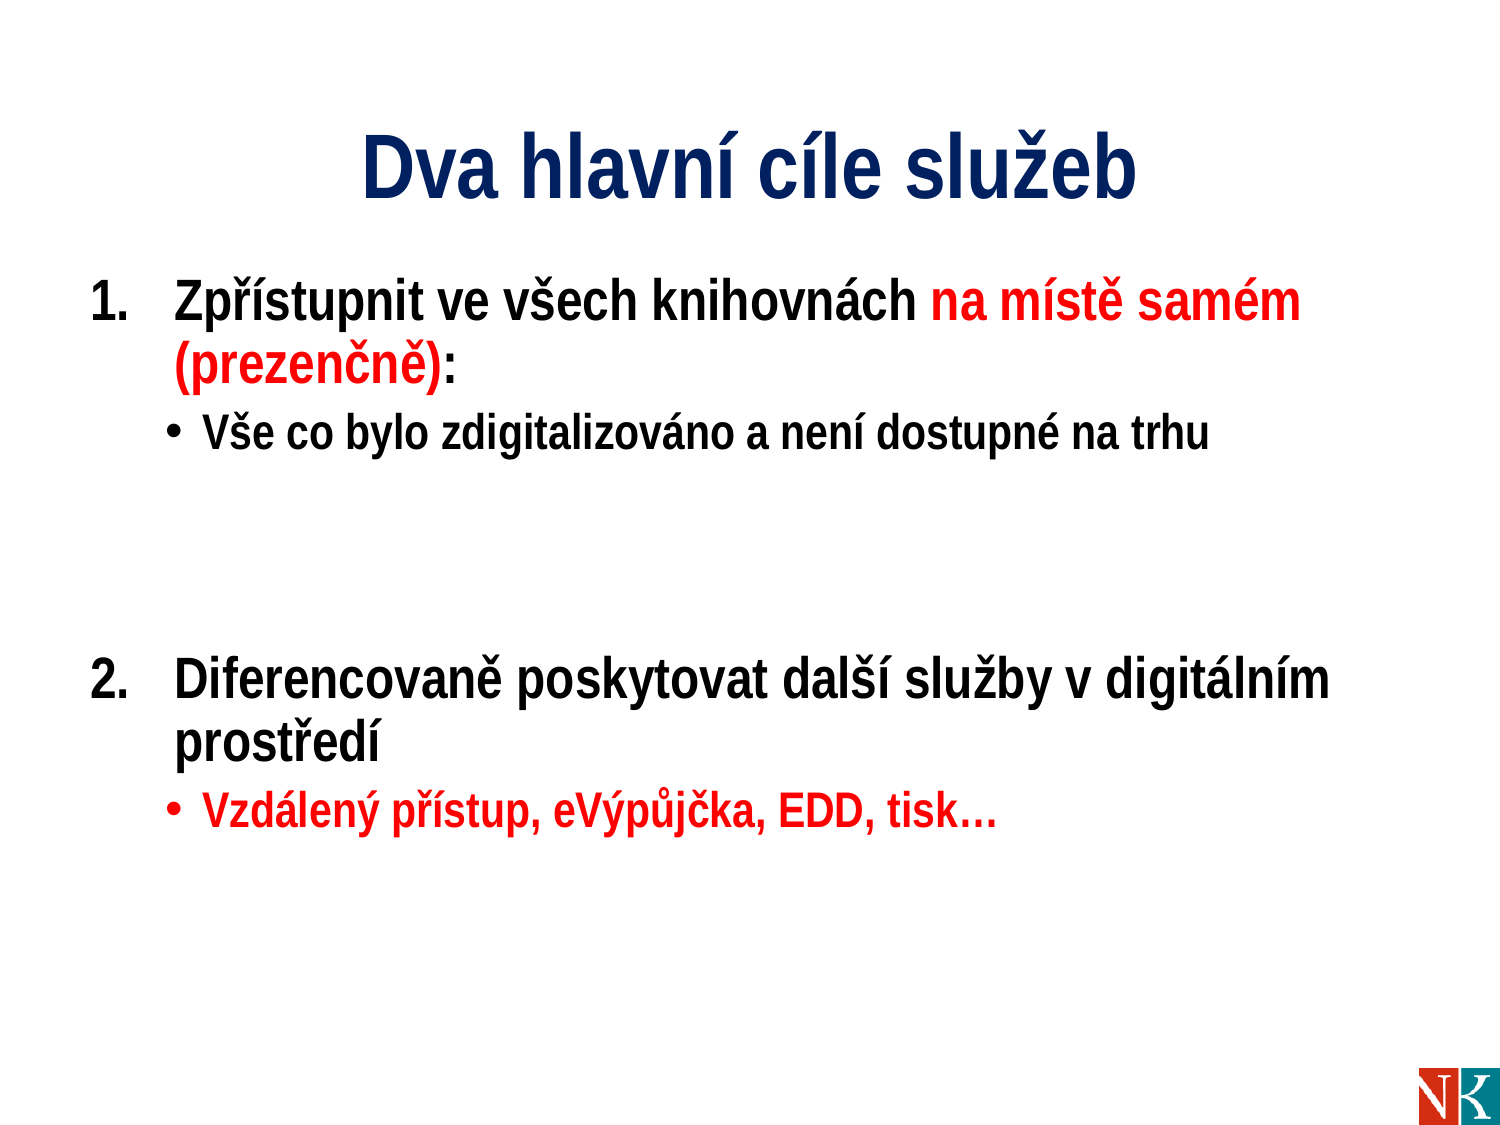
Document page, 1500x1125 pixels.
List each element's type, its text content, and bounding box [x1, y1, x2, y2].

list Zpřístupnit ve všech knihovnách na místě samém (prezenčně): Vše co bylo zdigitalizováno a není dostupné na trhu Diferencovaně poskytovat další služby v digitálním prostředí Vzdálený přístup, eVýpůjčka, EDD, tisk… [75, 262, 1425, 1047]
picture [1419, 1068, 1500, 1125]
title Dva hlavní cíle služeb [103, 59, 1397, 262]
